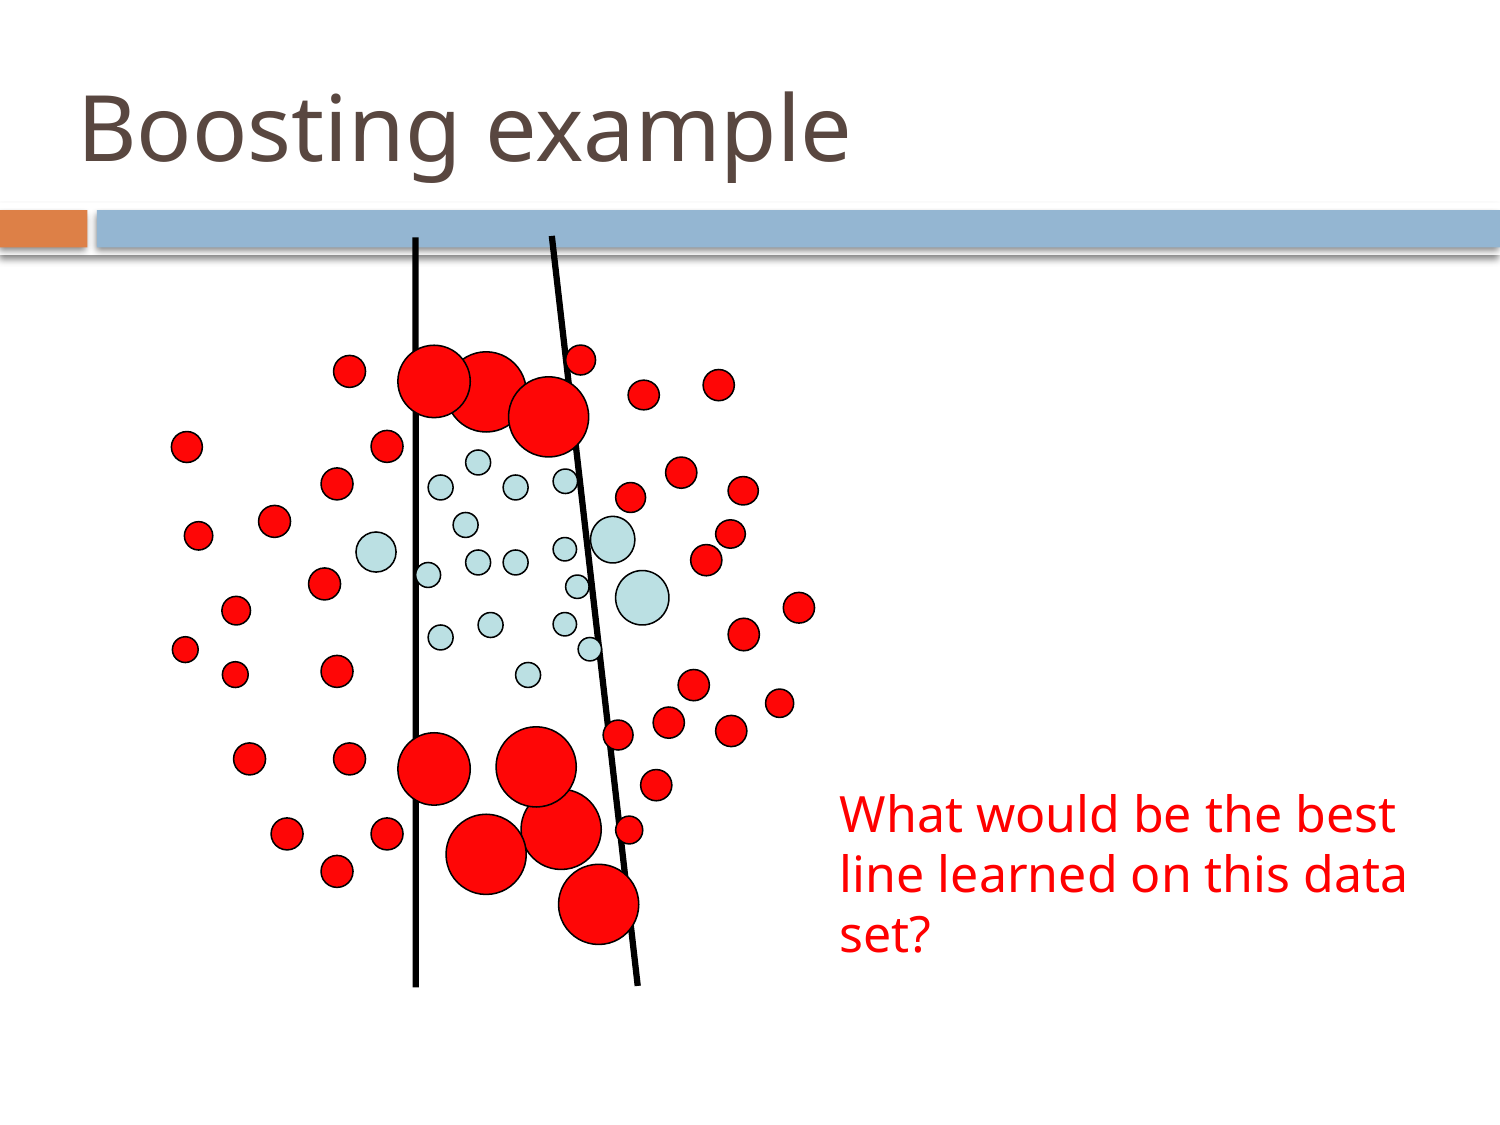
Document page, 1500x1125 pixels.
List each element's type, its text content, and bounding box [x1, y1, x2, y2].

text_box [397, 345, 471, 418]
text_box [184, 521, 213, 551]
text_box [478, 612, 504, 638]
text_box [415, 562, 441, 588]
text_box [508, 376, 589, 457]
text_box [690, 544, 722, 576]
text_box [615, 570, 669, 625]
text_box [553, 537, 577, 561]
text_box [465, 450, 491, 475]
text_box [578, 637, 602, 661]
title Boosting example [62, 37, 1413, 225]
text_box [452, 351, 526, 432]
text_box [521, 790, 602, 870]
text_box [258, 505, 291, 538]
text_box [333, 355, 366, 388]
text_box [553, 612, 577, 636]
text_box [565, 575, 590, 599]
text_box [615, 816, 643, 844]
text_box [565, 345, 596, 376]
text_box [428, 624, 454, 650]
text_box [333, 742, 366, 775]
text_box [665, 457, 697, 489]
text_box [321, 655, 354, 688]
text_box [503, 474, 529, 500]
text_box [553, 469, 578, 494]
text_box [221, 596, 251, 625]
text_box [628, 380, 660, 410]
text_box [783, 592, 815, 624]
text_box [321, 467, 354, 500]
text_box [355, 531, 397, 573]
text_box [308, 567, 341, 600]
text_box [503, 549, 529, 575]
text_box [371, 430, 404, 463]
text_box [703, 369, 735, 401]
text_box [728, 476, 759, 505]
text_box [465, 549, 491, 575]
text_box [371, 817, 404, 850]
text_box [321, 855, 354, 888]
text_box [715, 519, 746, 549]
text_box [271, 817, 304, 850]
text_box [172, 636, 199, 663]
text_box [446, 814, 527, 895]
text_box [496, 726, 577, 807]
text_box [715, 715, 747, 747]
text_box [728, 618, 760, 651]
text_box [653, 707, 685, 739]
text_box [453, 512, 479, 538]
text_box What would be the best line learned on this data set? [825, 774, 1450, 970]
text_box [640, 769, 672, 801]
text_box [603, 720, 634, 751]
text_box [765, 689, 794, 718]
text_box [678, 669, 710, 701]
text_box [222, 661, 249, 688]
text_box [233, 742, 266, 775]
text_box [558, 864, 639, 945]
text_box [615, 482, 646, 513]
text_box [397, 732, 471, 806]
text_box [428, 474, 454, 500]
text_box [515, 662, 541, 688]
text_box [171, 431, 203, 463]
text_box [590, 516, 635, 563]
